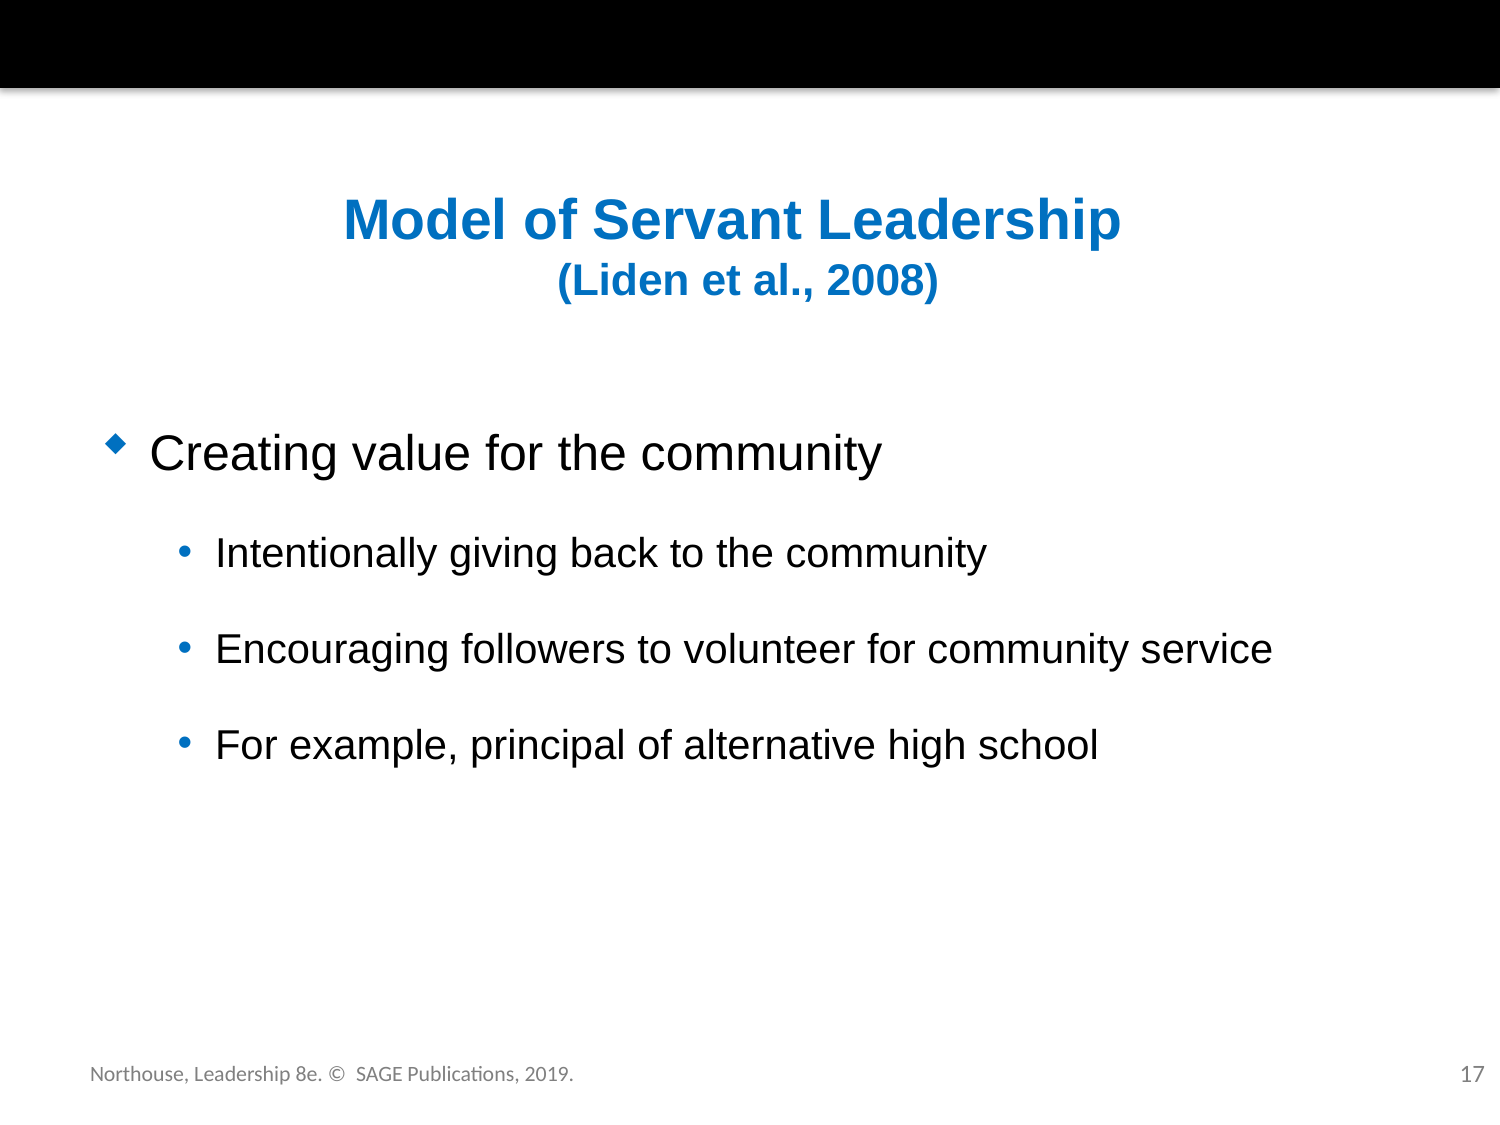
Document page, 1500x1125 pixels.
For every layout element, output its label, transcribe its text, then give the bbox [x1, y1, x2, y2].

title Model of Servant Leadership (Liden et al., 2008) [99, 174, 1398, 313]
footer Northouse, Leadership 8e. © SAGE Publications, 2019. [75, 1042, 1088, 1103]
list Creating value for the community Intentionally giving back to the community Encouraging followers to volunteer for community service For example, principal of alternative high school [12, 412, 1363, 838]
slide_number 17 [1162, 1042, 1500, 1103]
